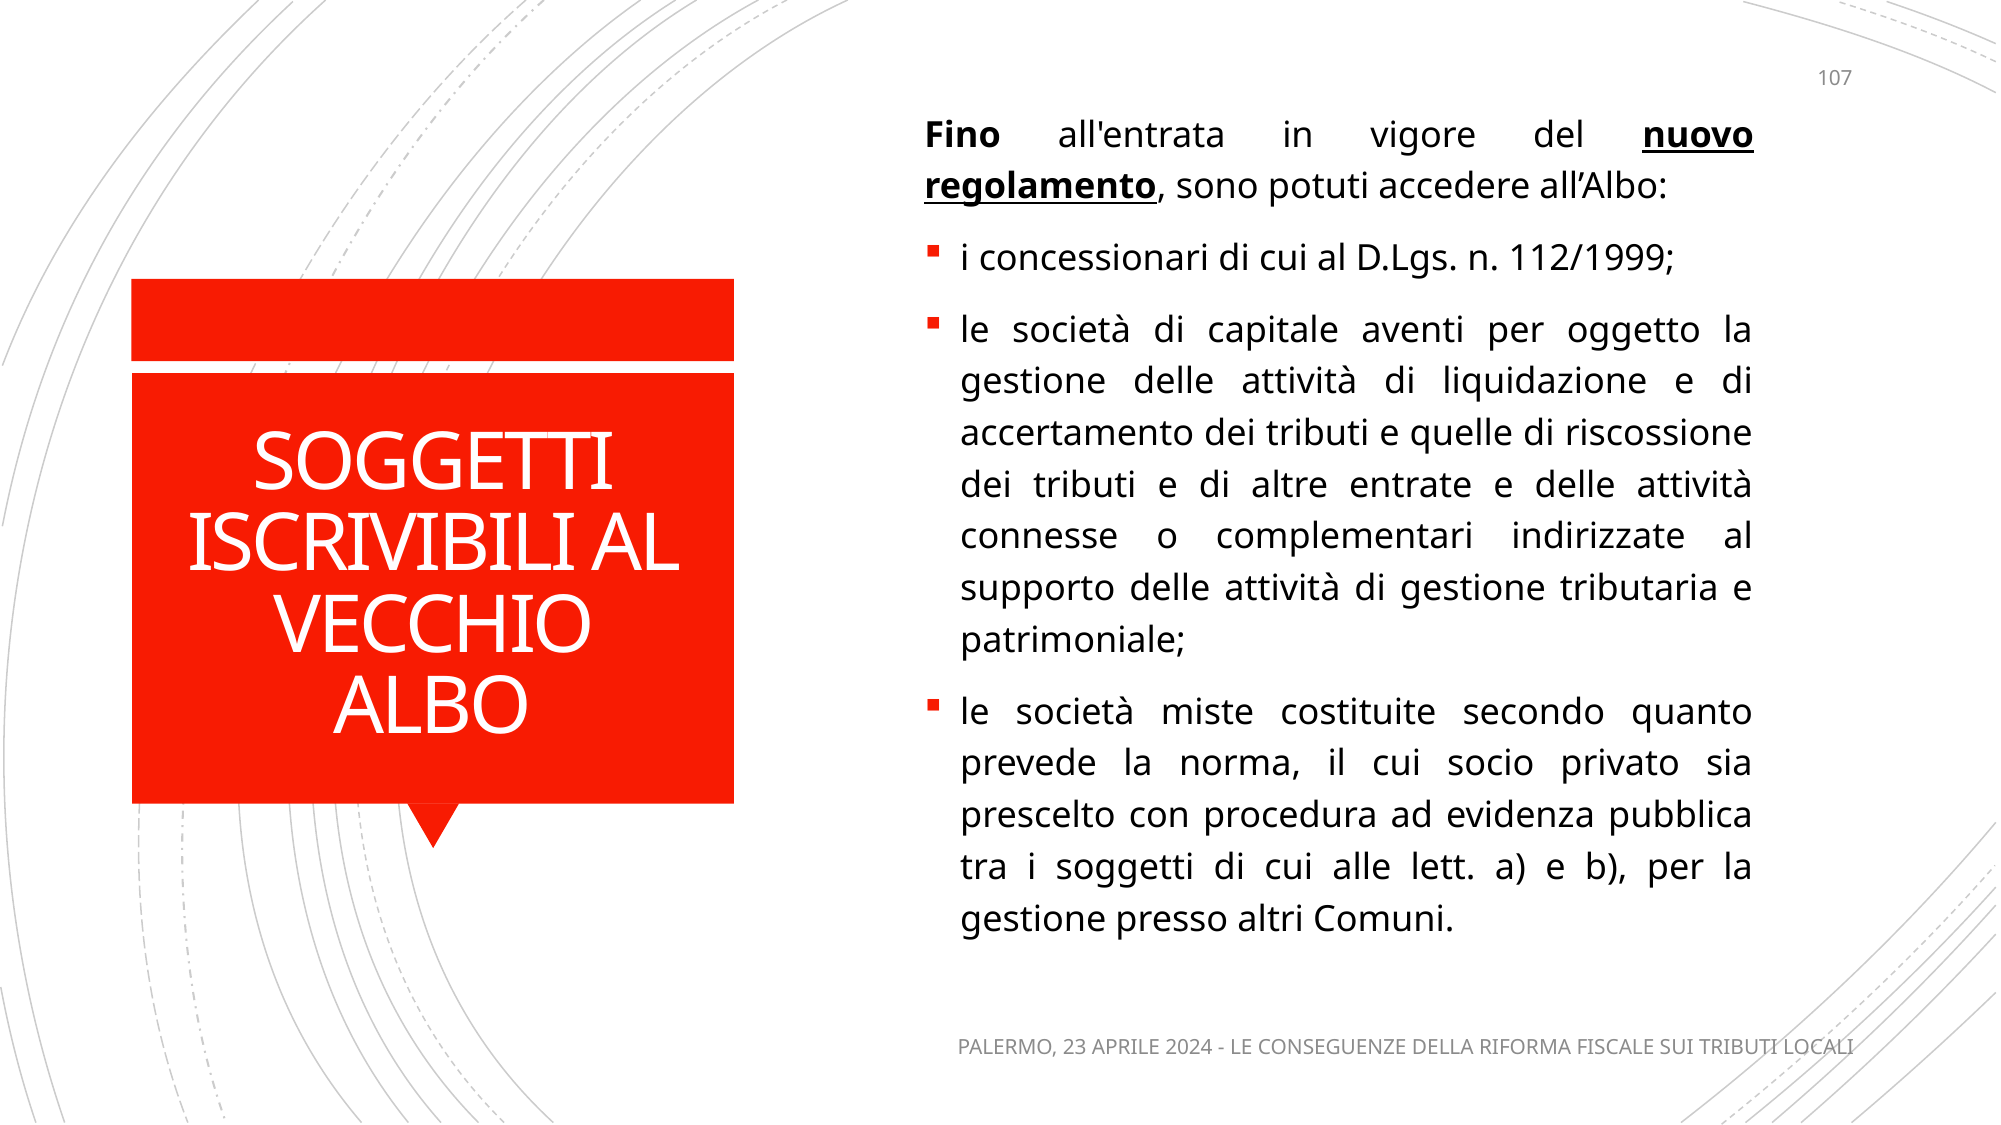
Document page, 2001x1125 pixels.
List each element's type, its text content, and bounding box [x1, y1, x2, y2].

title SOGGETTI ISCRIVIBILI AL VECCHIO ALBO [145, 385, 720, 789]
slide_number 107 [1717, 52, 1868, 105]
list Fino all'entrata in vigore del nuovo regolamento, sono potuti accedere all’Albo: i concessionari di cui al D.Lgs. n. 112/1999; le società di capitale aventi per oggetto la gestione delle attività di liquidazione e di accertamento dei tributi e quelle di riscossione dei tributi e di altre entrate e delle attività connesse o complementari indirizzate al supporto delle attività di gestione tributaria e patrimoniale; le società miste costituite secondo quanto prevede la norma, il cui socio privato sia prescelto con procedura ad evidenza pubblica tra i soggetti di cui alle lett. a) e b), per la gestione presso altri Comuni. [909, 91, 1769, 950]
footer PALERMO, 23 APRILE 2024 - LE CONSEGUENZE DELLA RIFORMA FISCALE SUI TRIBUTI LOCALI [131, 1021, 1869, 1074]
